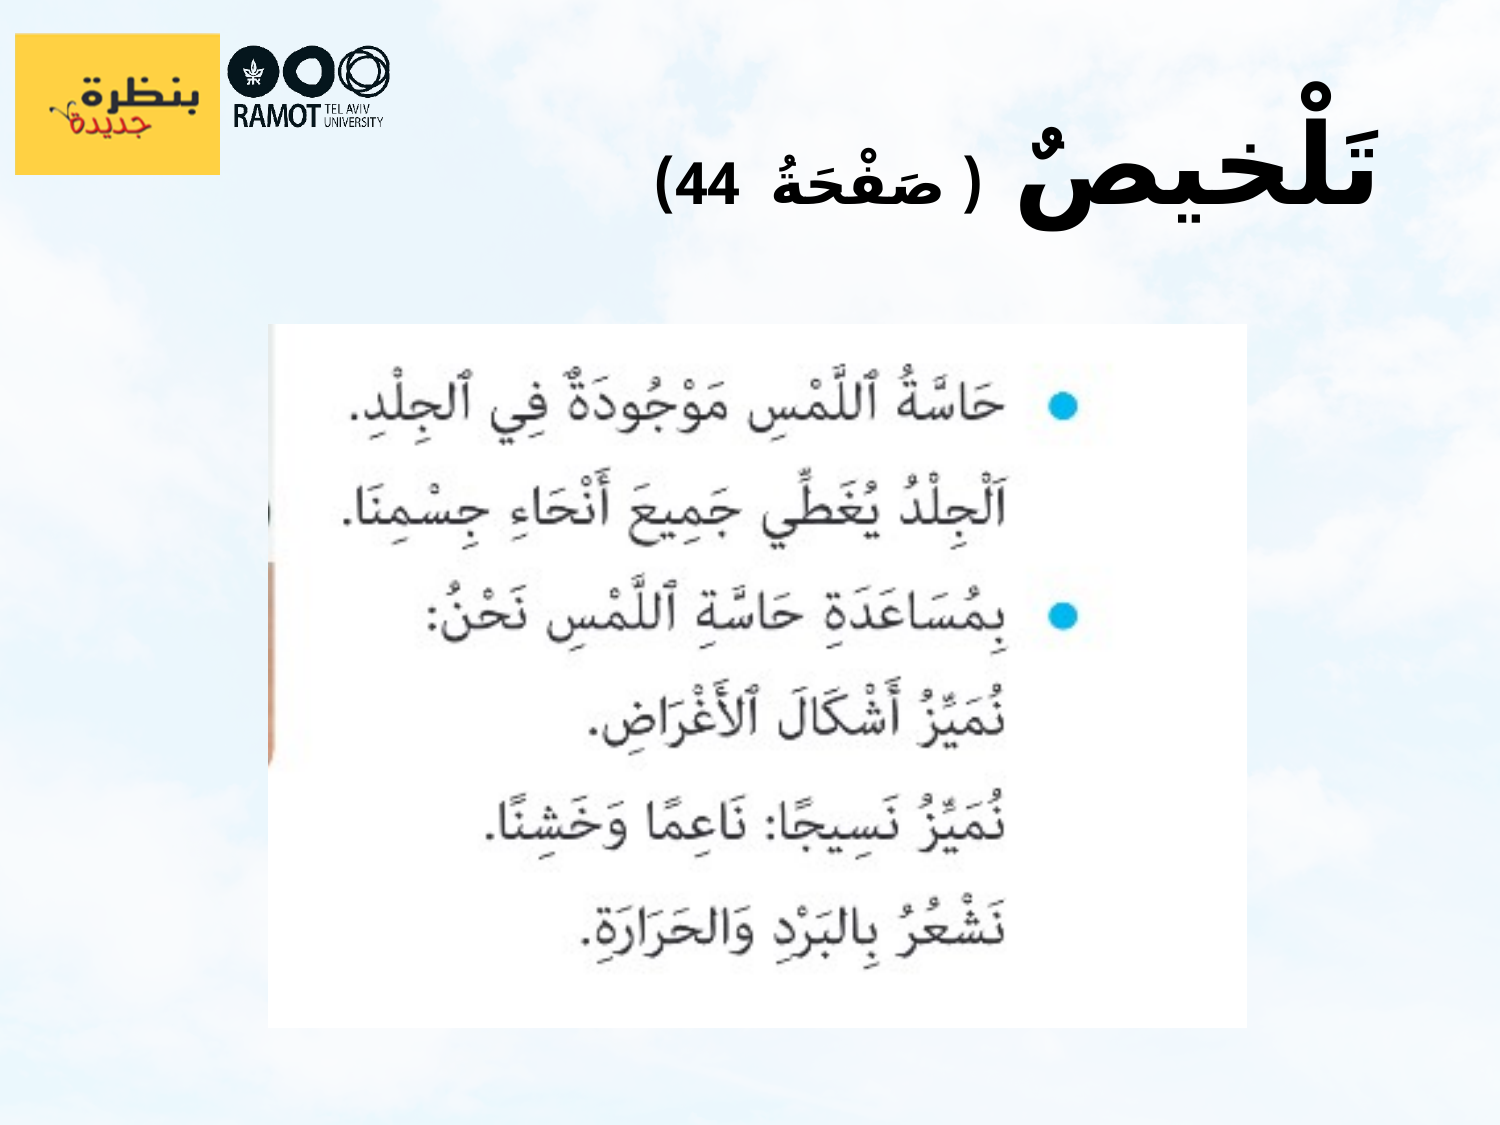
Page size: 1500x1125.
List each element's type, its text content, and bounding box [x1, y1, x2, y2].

picture [15, 33, 398, 175]
title تَلْخيصٌ ( صَفْحَةُ 44) [103, 59, 1397, 278]
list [268, 324, 1247, 1028]
